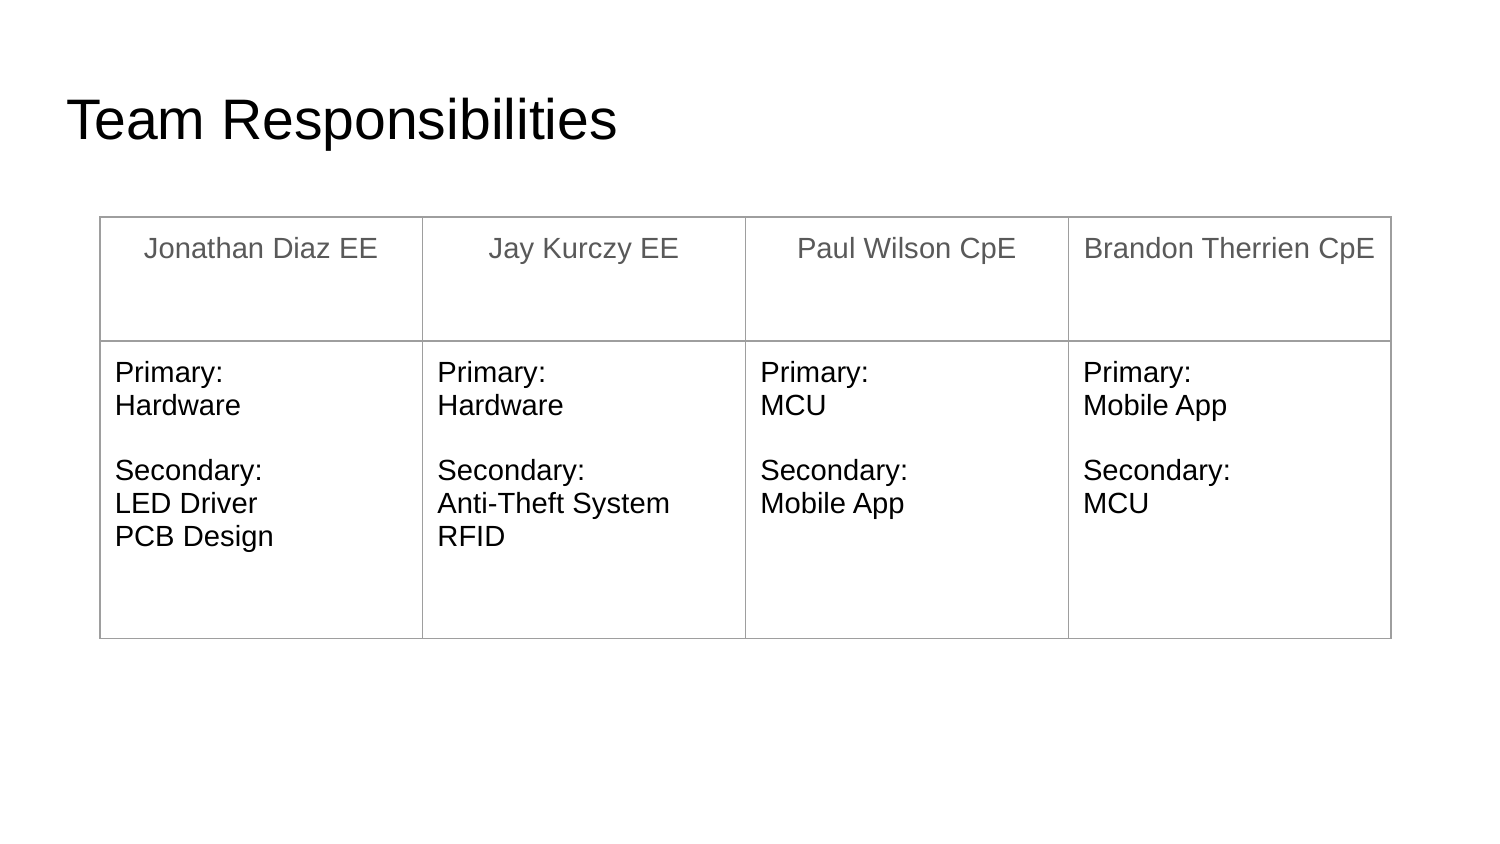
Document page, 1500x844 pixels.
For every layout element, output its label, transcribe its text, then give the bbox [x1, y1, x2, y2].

table_header Jonathan Diaz EE [101, 218, 422, 340]
table_header Jay Kurczy EE [423, 218, 745, 340]
title Team Responsibilities [51, 72, 1449, 167]
table_cell Primary: MCU Secondary: Mobile App [746, 342, 1068, 638]
table_cell Primary: Mobile App Secondary: MCU [1069, 342, 1390, 638]
table_cell Primary: Hardware Secondary: Anti-Theft System RFID [423, 342, 745, 638]
table_header Brandon Therrien CpE [1069, 218, 1390, 340]
table_header Paul Wilson CpE [746, 218, 1068, 340]
table_cell Primary: Hardware Secondary: LED Driver PCB Design [101, 342, 422, 638]
